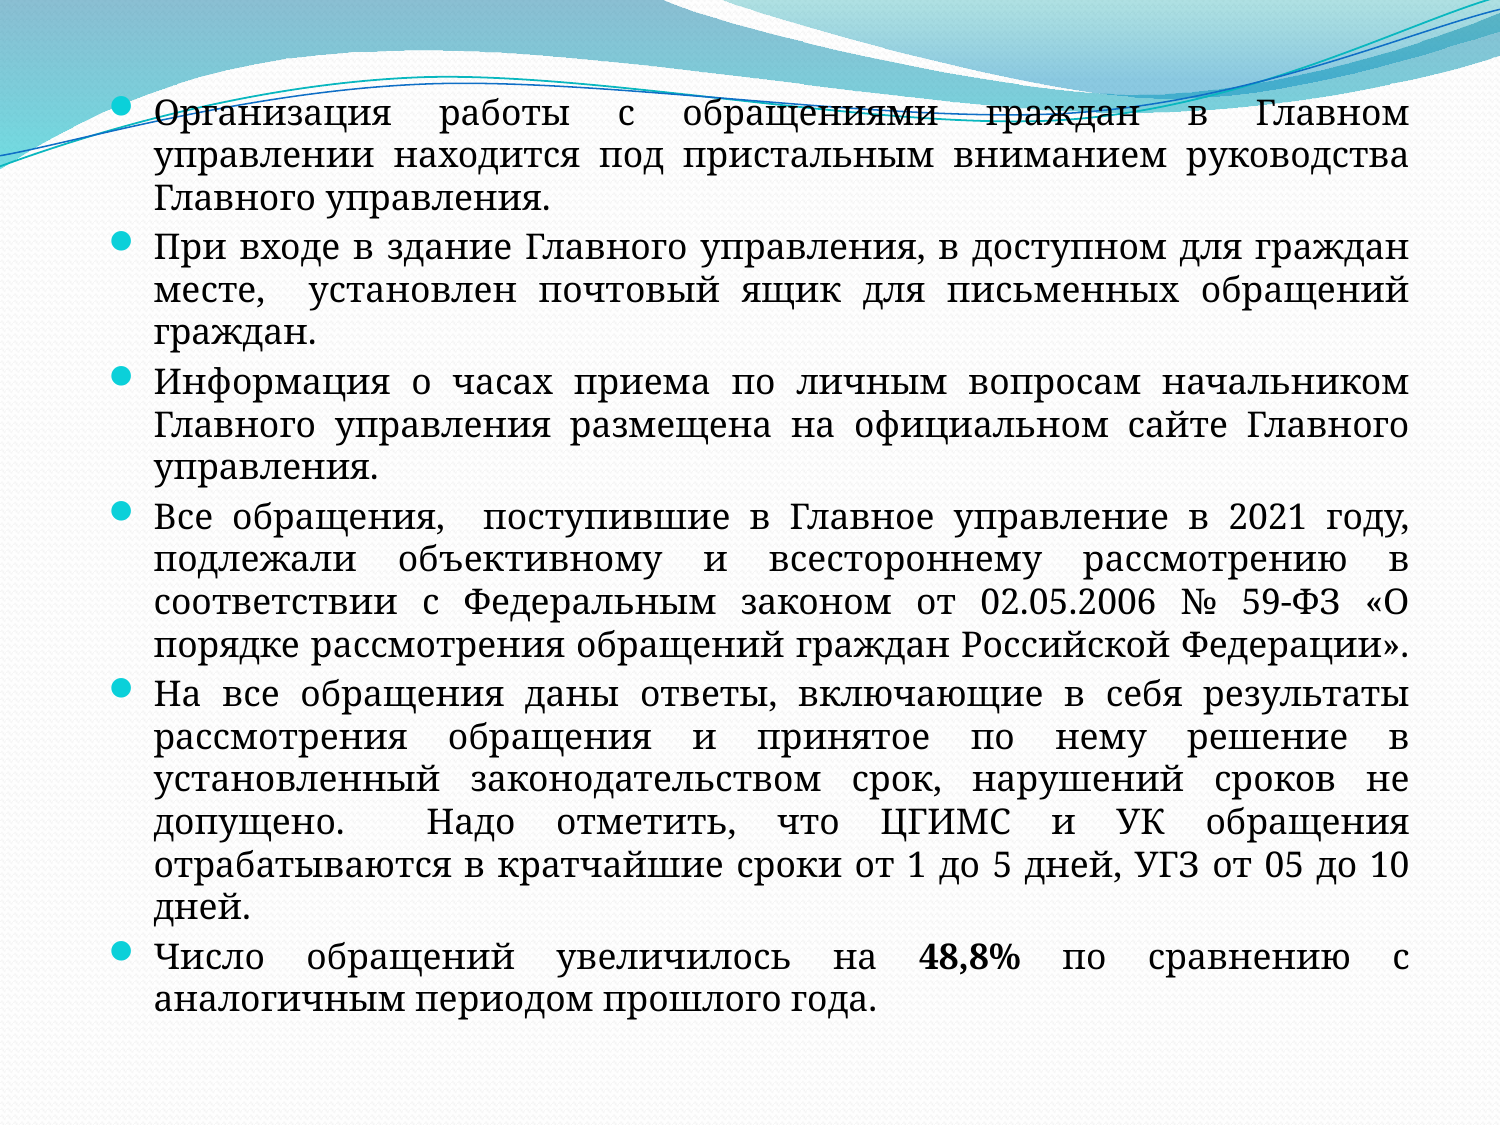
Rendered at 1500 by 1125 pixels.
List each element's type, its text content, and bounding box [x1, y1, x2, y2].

list Организация работы с обращениями граждан в Главном управлении находится под пристальным вниманием руководства Главного управления. При входе в здание Главного управления, в доступном для граждан месте, установлен почтовый ящик для письменных обращений граждан. Информация о часах приема по личным вопросам начальником Главного управления размещена на официальном сайте Главного управления. Все обращения, поступившие в Главное управление в 2021 году, подлежали объективному и всестороннему рассмотрению в соответствии с Федеральным законом от 02.05.2006 № 59-ФЗ «О порядке рассмотрения обращений граждан Российской Федерации». На все обращения даны ответы, включающие в себя результаты рассмотрения обращения и принятое по нему решение в установленный законодательством срок, нарушений сроков не допущено. Надо отметить, что ЦГИМС и УК обращения отрабатываются в кратчайшие сроки от 1 до 5 дней, УГЗ от 05 до 10 дней. Число обращений увеличилось на 48,8% по сравнению с аналогичным периодом прошлого года. [93, 82, 1425, 1035]
